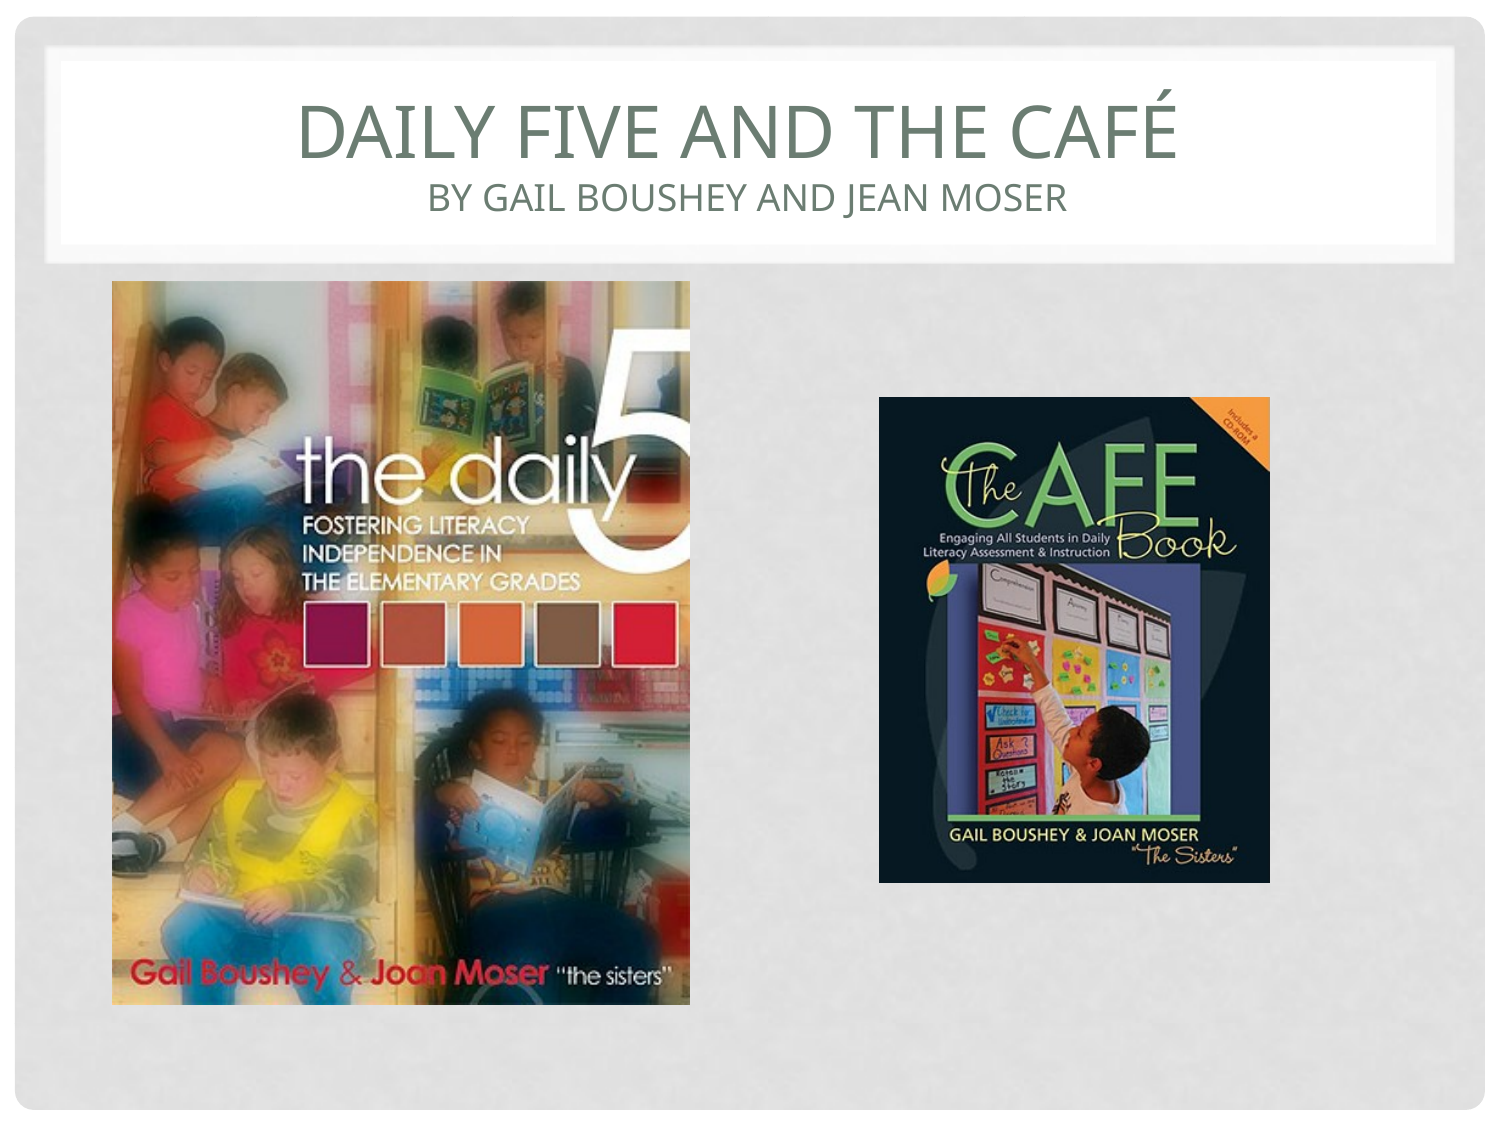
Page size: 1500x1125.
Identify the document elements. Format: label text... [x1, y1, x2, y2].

title Daily Five and The Café by Gail Boushey and Jean Moser [69, 66, 1425, 238]
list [879, 396, 1270, 884]
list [112, 281, 690, 1006]
